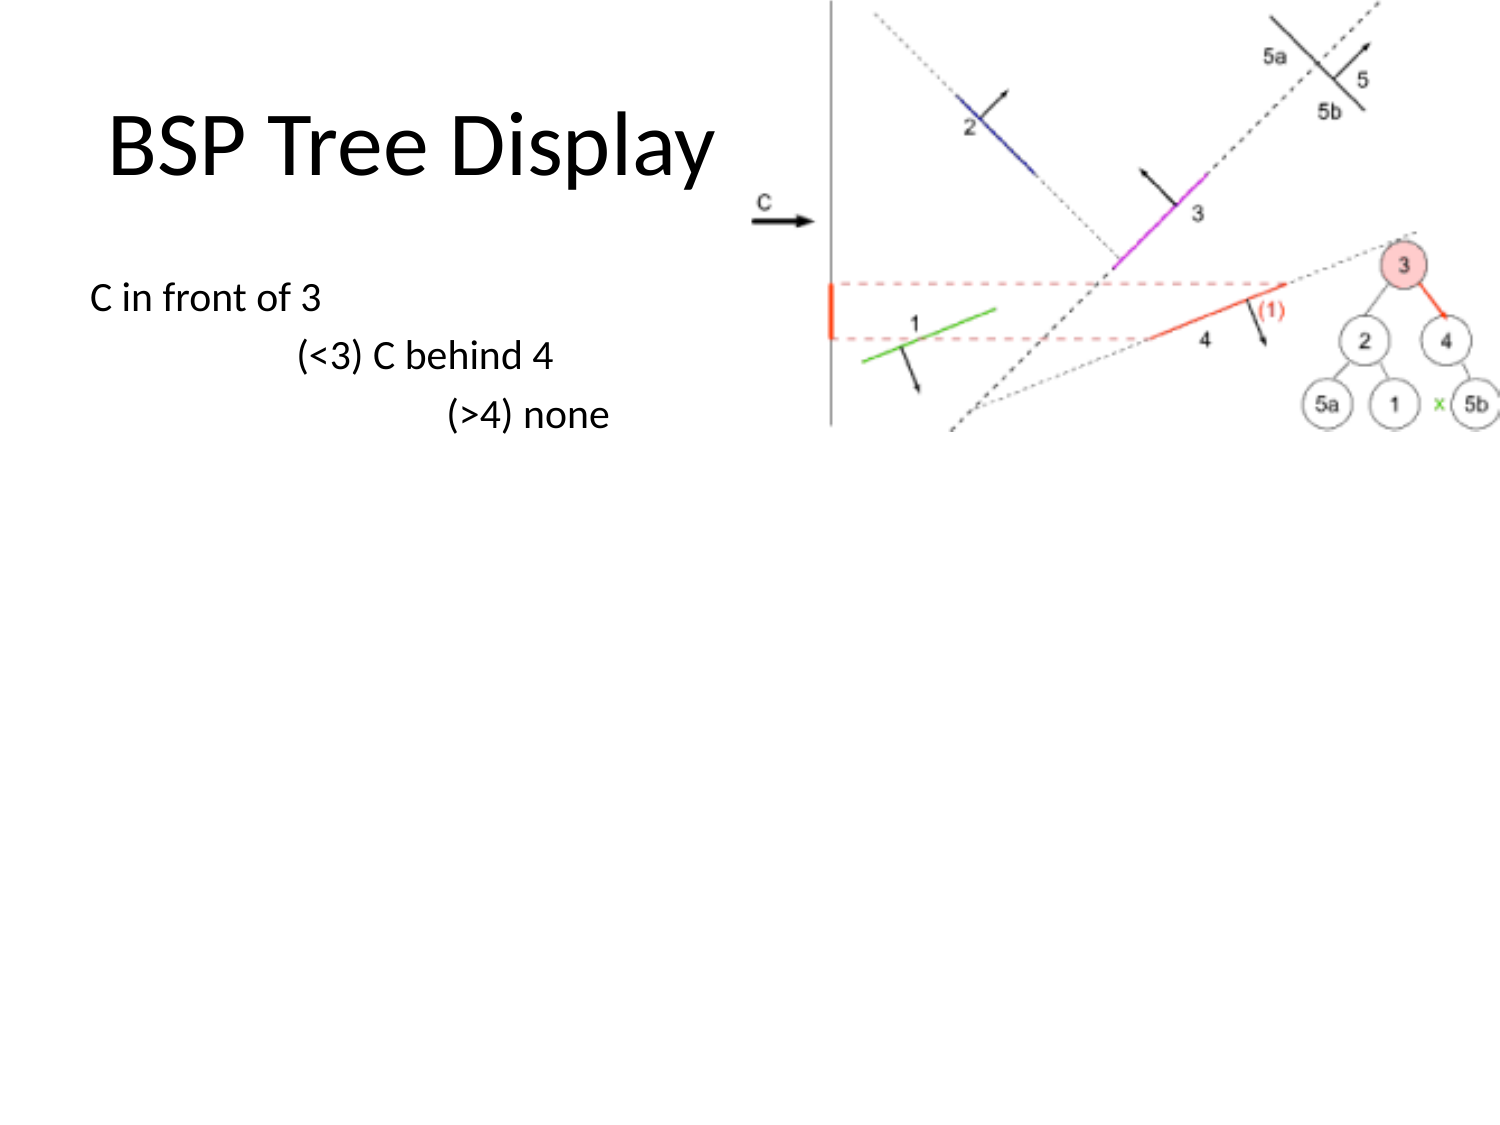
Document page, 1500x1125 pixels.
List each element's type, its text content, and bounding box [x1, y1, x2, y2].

list C in front of 3 (<3) C behind 4 (>4) none [75, 262, 1425, 1005]
picture [749, 0, 1500, 433]
title BSP Tree Display [75, 45, 744, 233]
